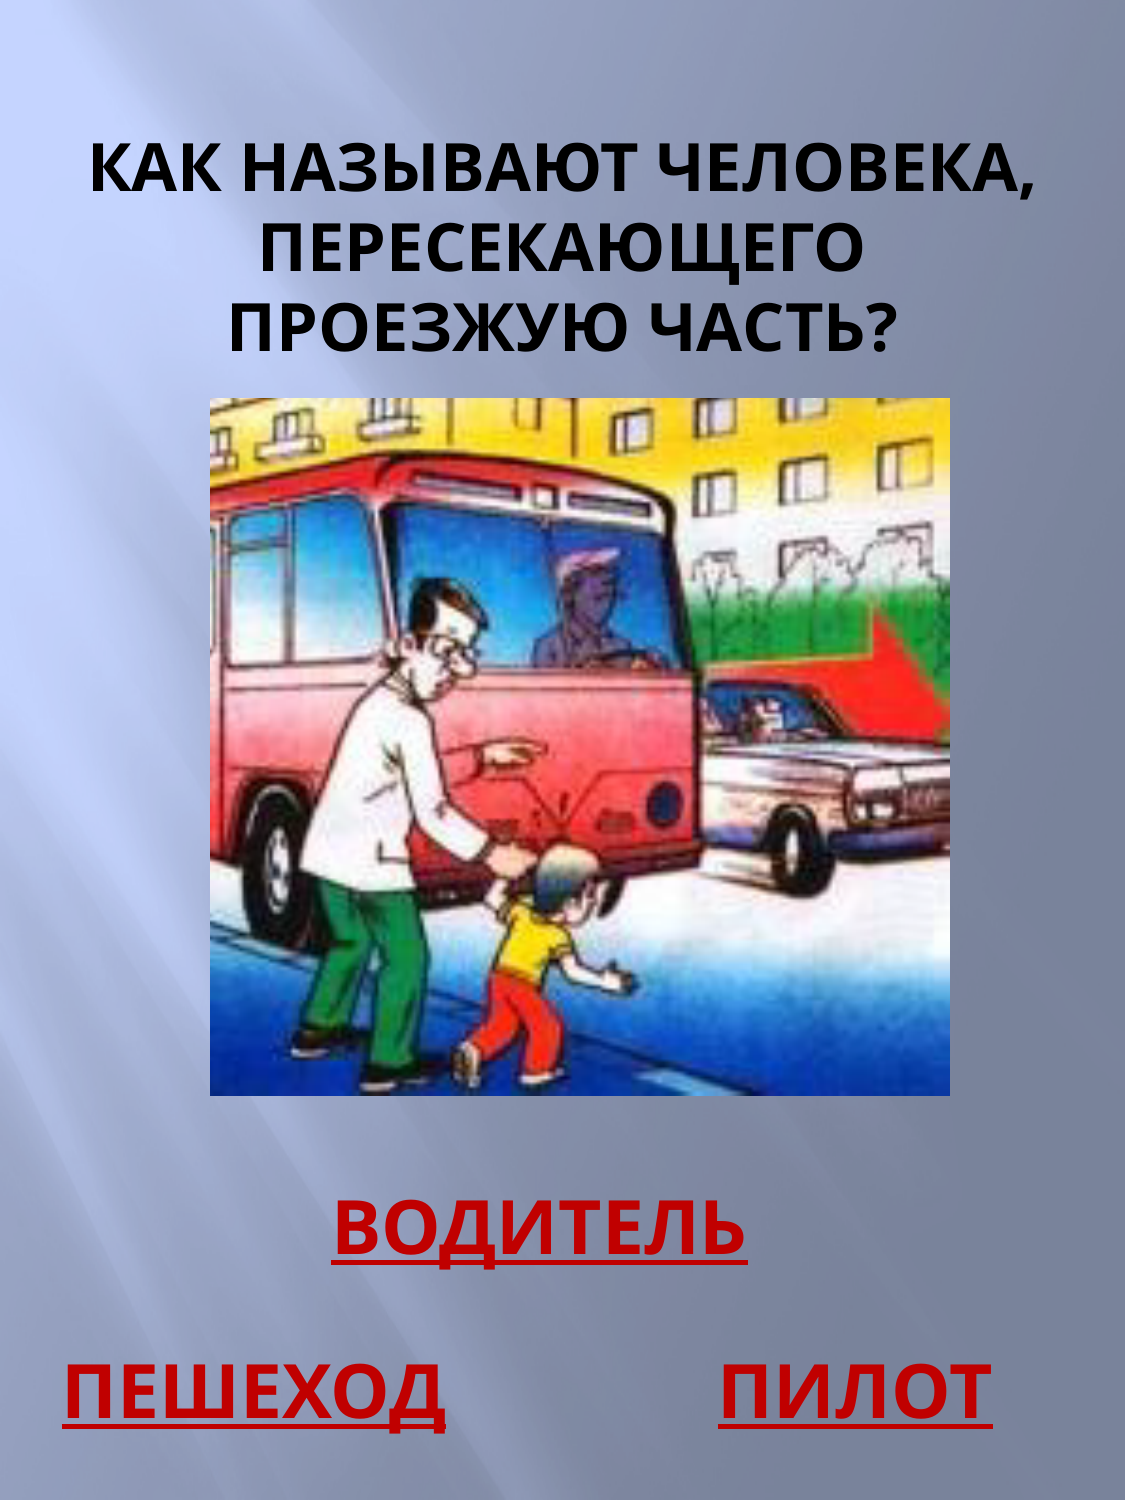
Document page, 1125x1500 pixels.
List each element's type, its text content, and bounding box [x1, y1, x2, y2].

text_box ВОДИТЕЛЬ [316, 1171, 844, 1277]
text_box ПИЛОТ [703, 1335, 1078, 1441]
text_box ПЕШЕХОД [46, 1335, 493, 1453]
picture [210, 398, 950, 1096]
text_box КАК НАЗЫВАЮТ ЧЕЛОВЕКА, ПЕРЕСЕКАЮЩЕГО ПРОЕЗЖУЮ ЧАСТЬ? [46, 117, 1079, 372]
